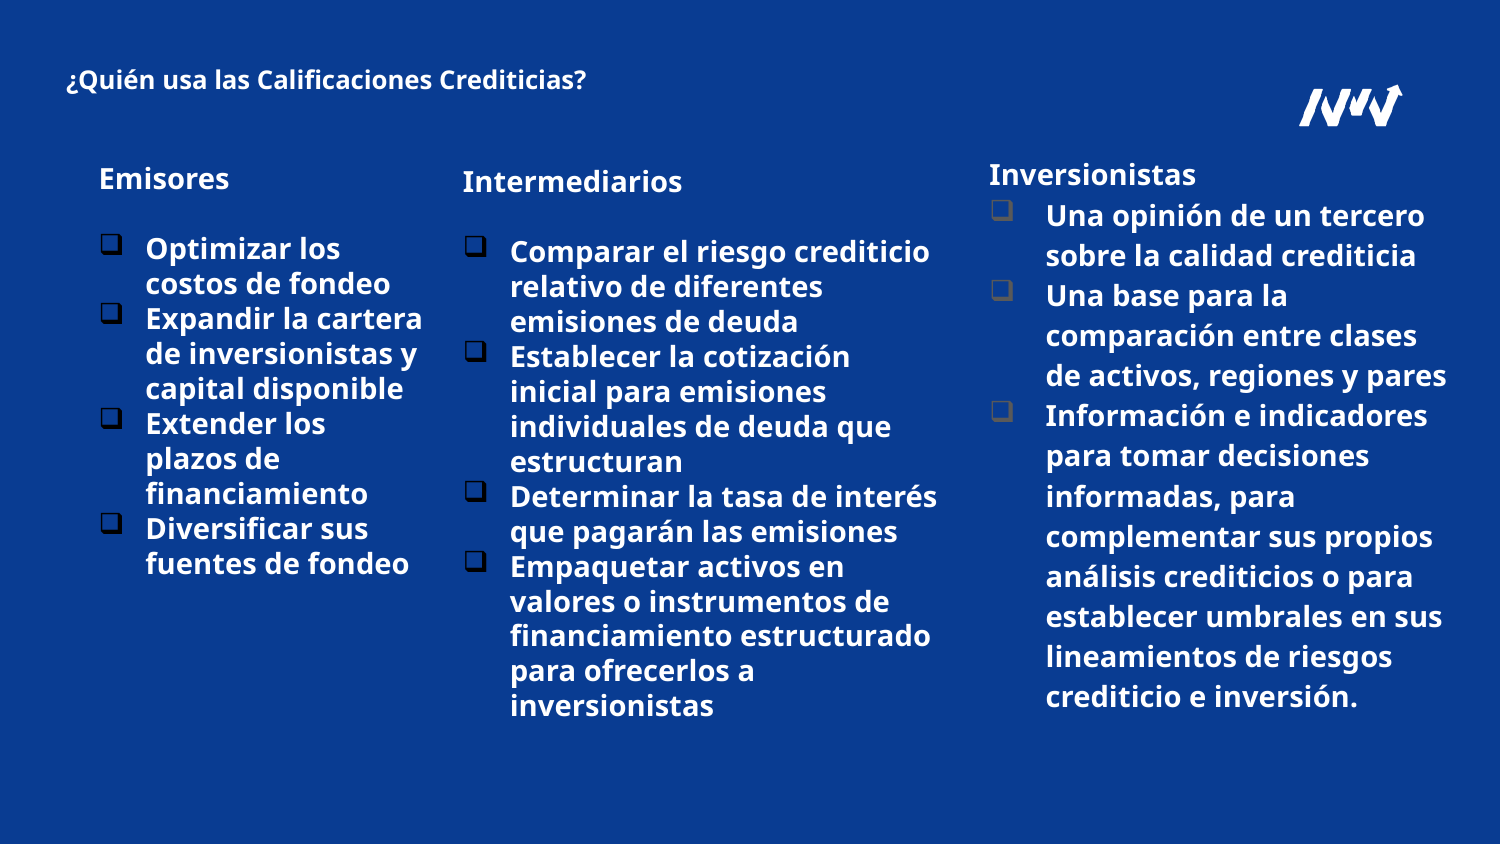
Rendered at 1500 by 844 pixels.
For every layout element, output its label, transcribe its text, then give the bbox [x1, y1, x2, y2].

text_box Emisores Optimizar los costos de fondeo Expandir la cartera de inversionistas y capital disponible Extender los plazos de financiamiento Diversificar sus fuentes de fondeo [83, 153, 439, 588]
picture [1292, 62, 1410, 154]
list Inversionistas Una opinión de un tercero sobre la calidad crediticia Una base para la comparación entre clases de activos, regiones y pares Información e indicadores para tomar decisiones informadas, para complementar sus propios análisis crediticios o para establecer umbrales en sus lineamientos de riesgos crediticio e inversión. [955, 136, 1465, 827]
text_box Intermediarios Comparar el riesgo crediticio relativo de diferentes emisiones de deuda Establecer la cotización inicial para emisiones individuales de deuda que estructuran Determinar la tasa de interés que pagarán las emisiones Empaquetar activos en valores o instrumentos de financiamiento estructurado para ofrecerlos a inversionistas [448, 155, 957, 730]
title ¿Quién usa las Calificaciones Crediticias? [51, 48, 1178, 154]
